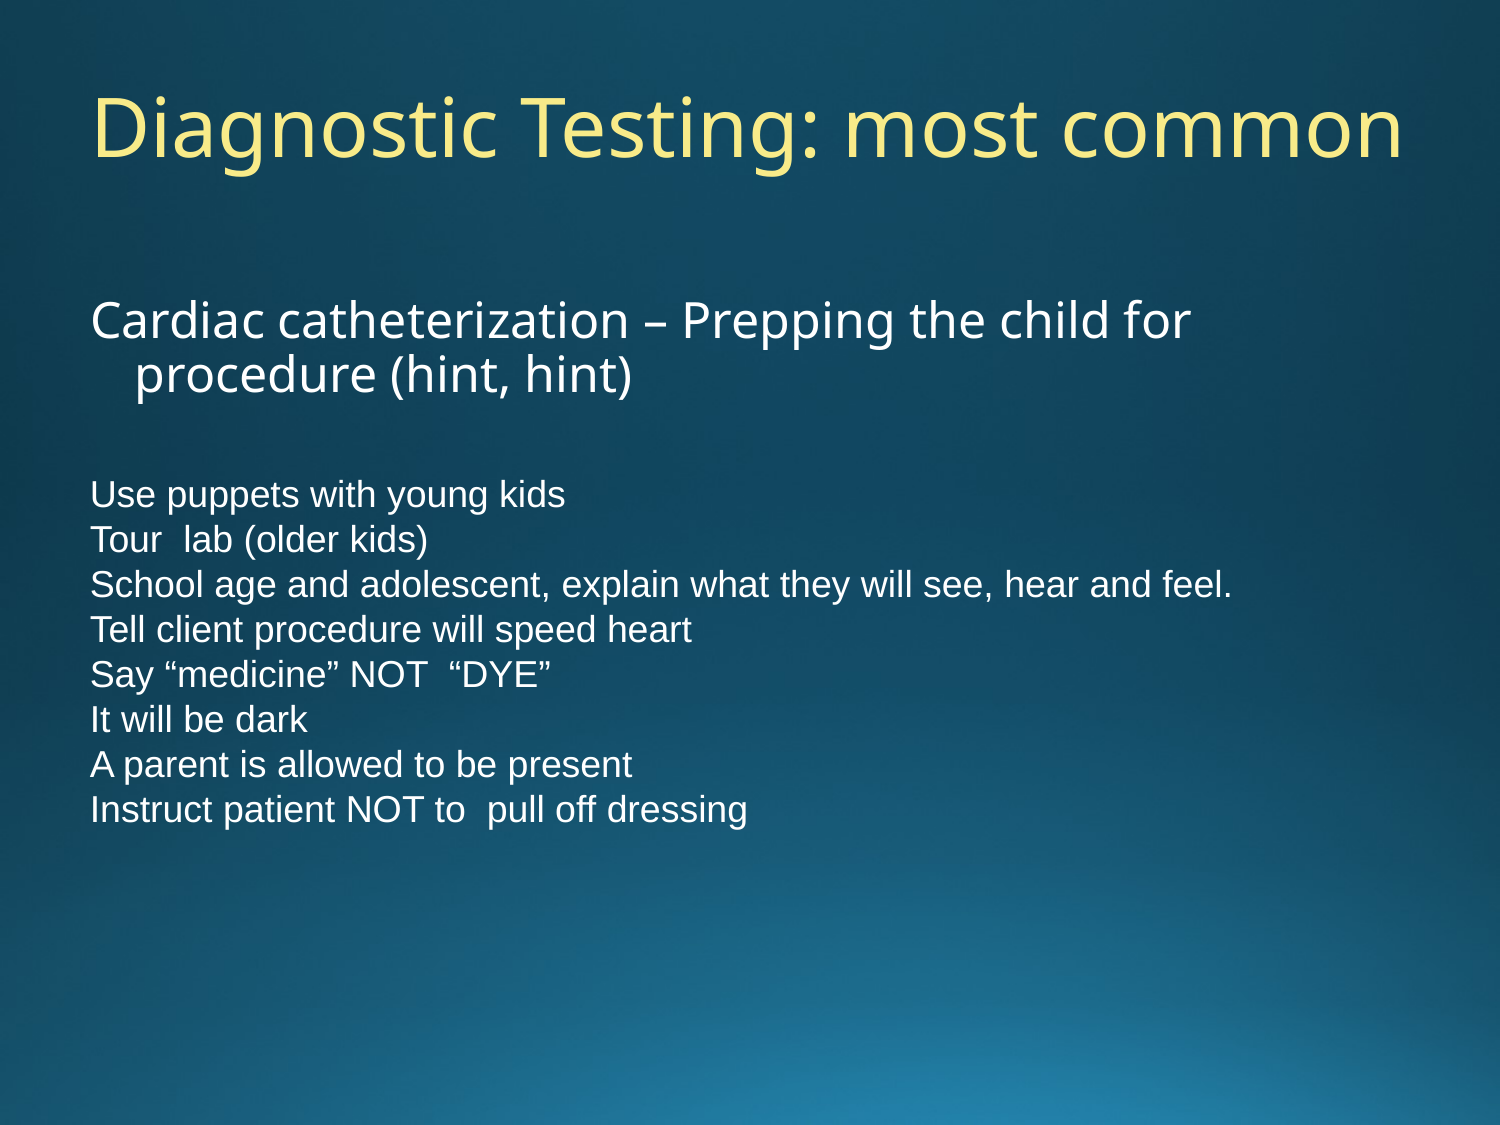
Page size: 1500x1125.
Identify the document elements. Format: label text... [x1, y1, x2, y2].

text_box Use puppets with young kids Tour lab (older kids) School age and adolescent, explain what they will see, hear and feel. Tell client procedure will speed heart Say “medicine” NOT “DYE” It will be dark A parent is allowed to be present Instruct patient NOT to pull off dressing [75, 462, 1313, 883]
list Cardiac catheterization – Prepping the child for procedure (hint, hint) [75, 287, 1425, 938]
picture [0, 0, 1500, 1125]
title Diagnostic Testing: most common [75, 75, 1425, 188]
